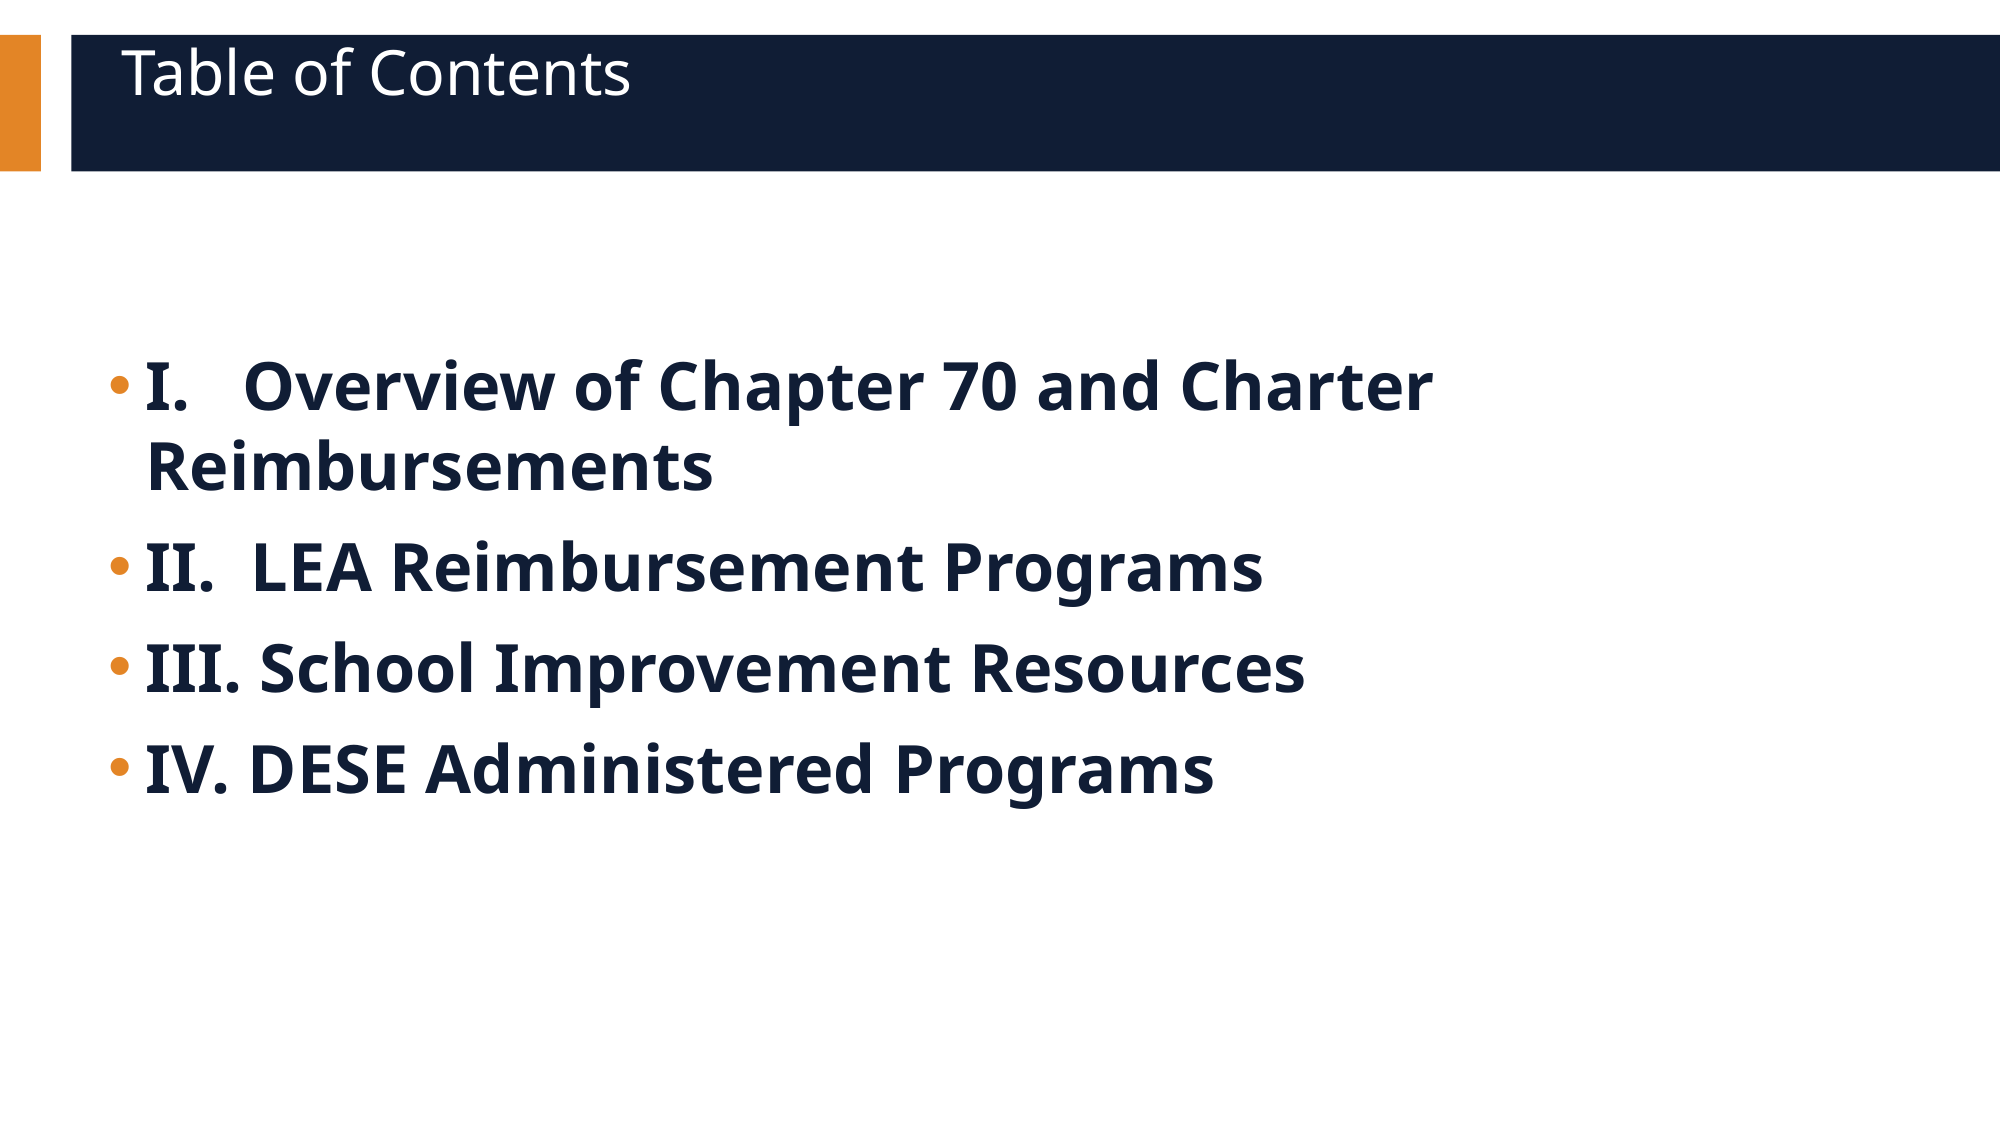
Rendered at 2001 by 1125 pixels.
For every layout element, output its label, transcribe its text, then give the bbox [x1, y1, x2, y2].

list I. Overview of Chapter 70 and Charter Reimbursements II. LEA Reimbursement Programs III. School Improvement Resources IV. DESE Administered Programs [93, 336, 1959, 1026]
title Table of Contents [106, 56, 1973, 169]
